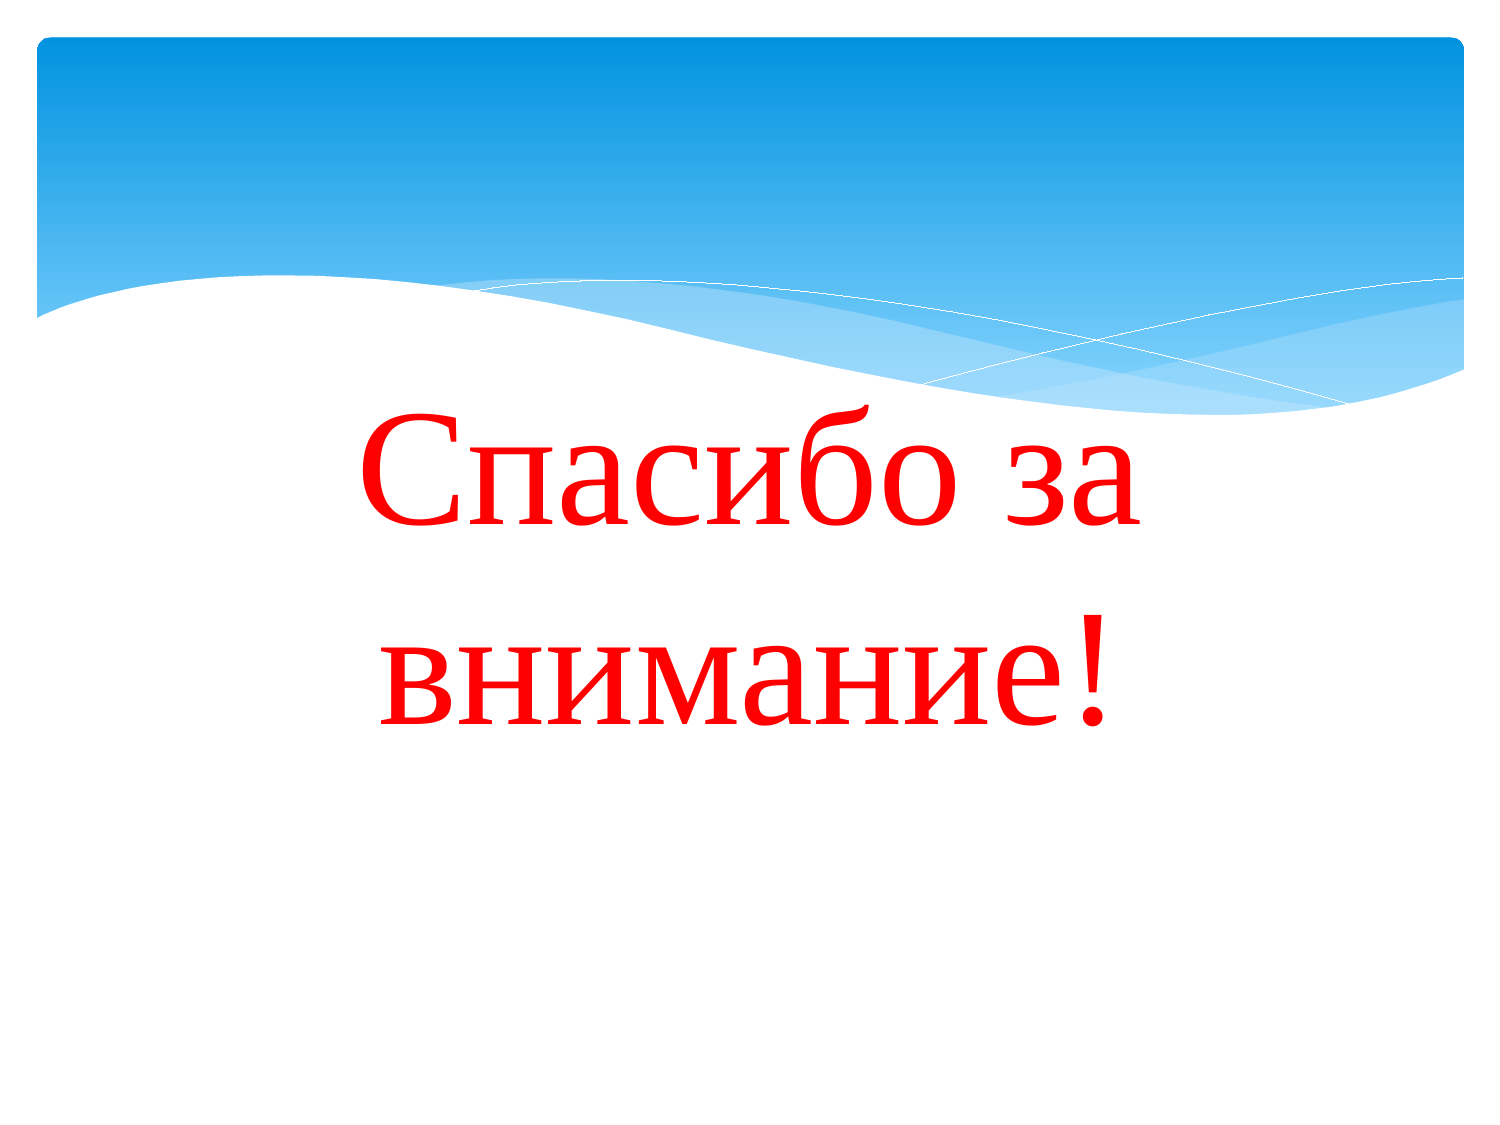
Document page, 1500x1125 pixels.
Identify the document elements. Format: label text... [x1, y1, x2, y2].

title Спасибо за внимание! [75, 55, 1425, 261]
